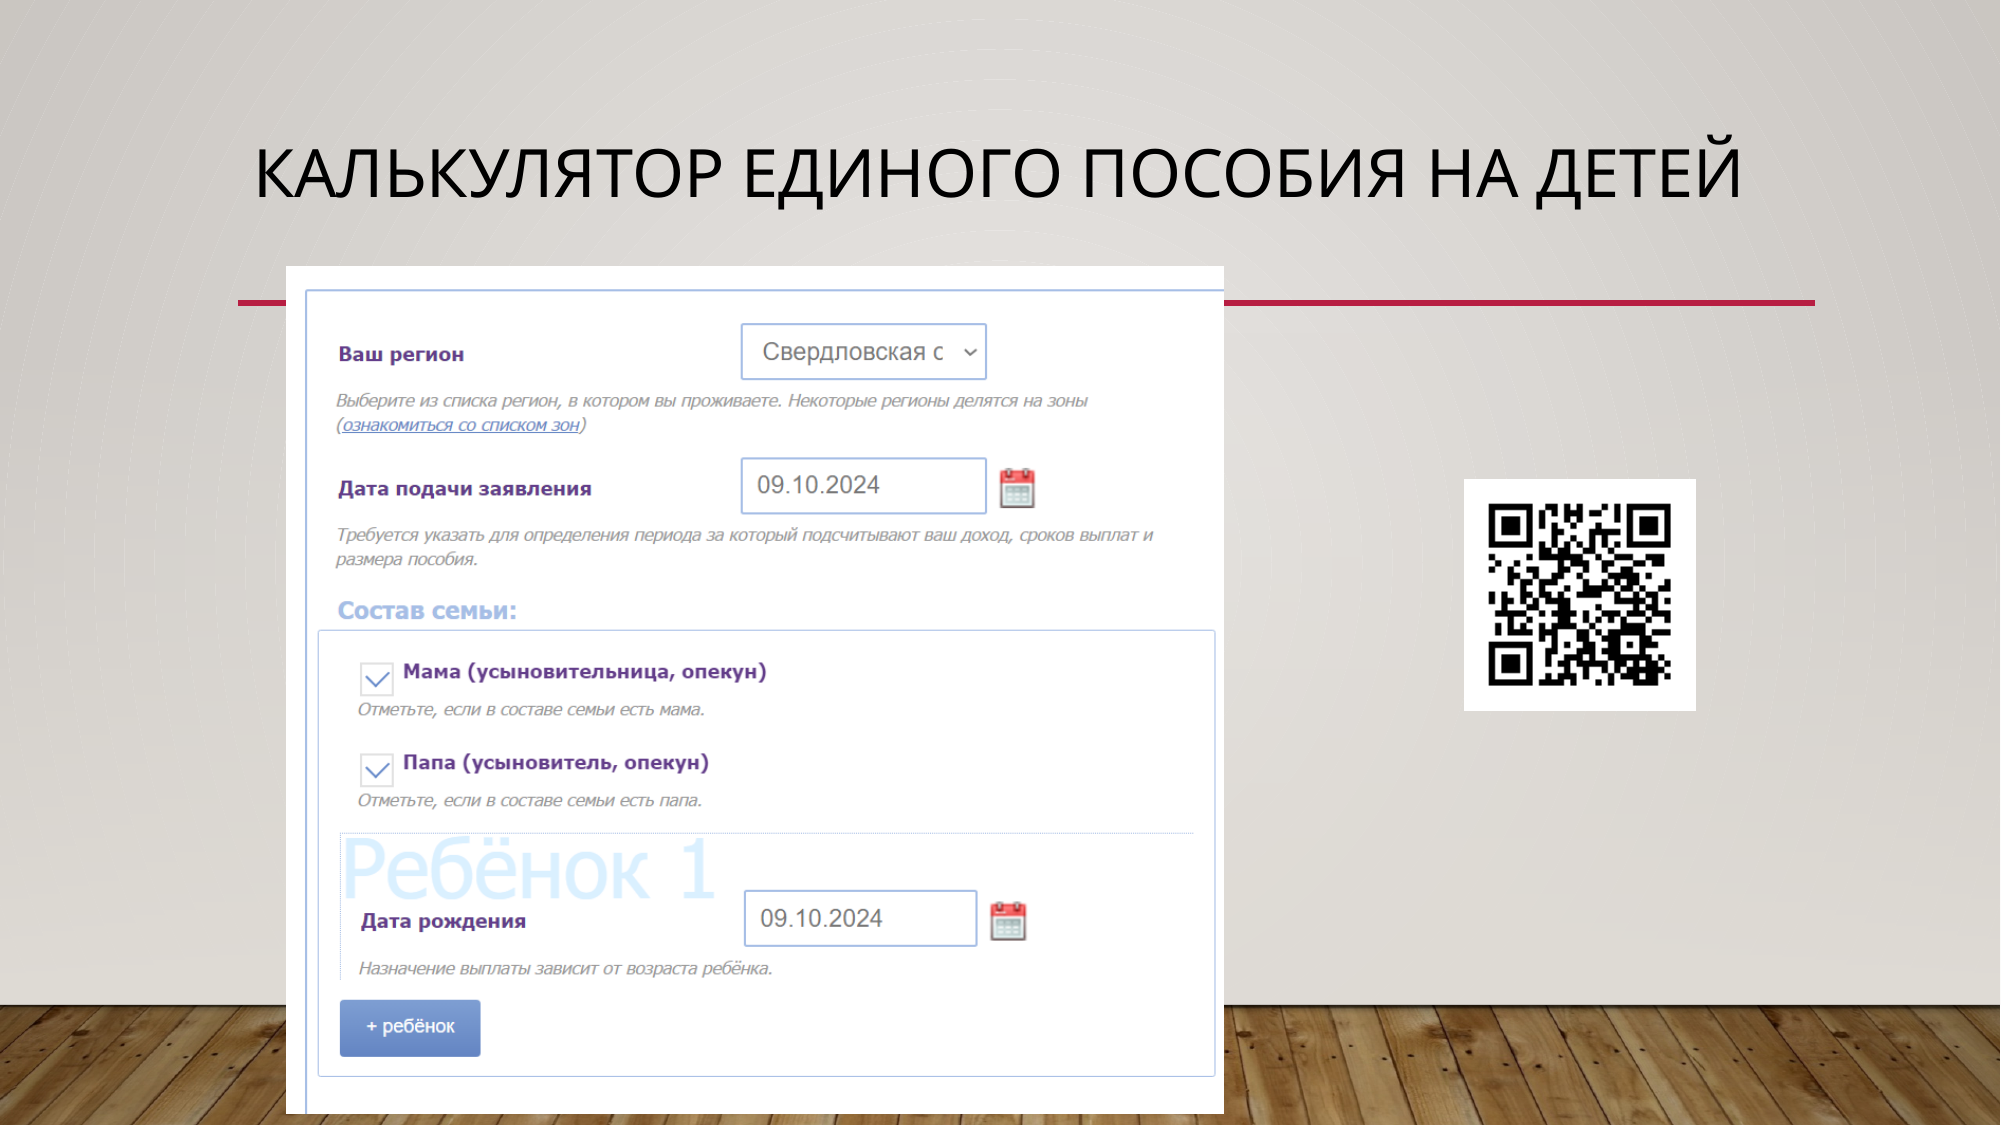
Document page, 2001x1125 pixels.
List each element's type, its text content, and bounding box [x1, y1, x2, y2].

picture [0, 266, 2000, 1125]
picture [1464, 479, 1696, 711]
title Калькулятор единого пособия на детей [238, 131, 1814, 305]
